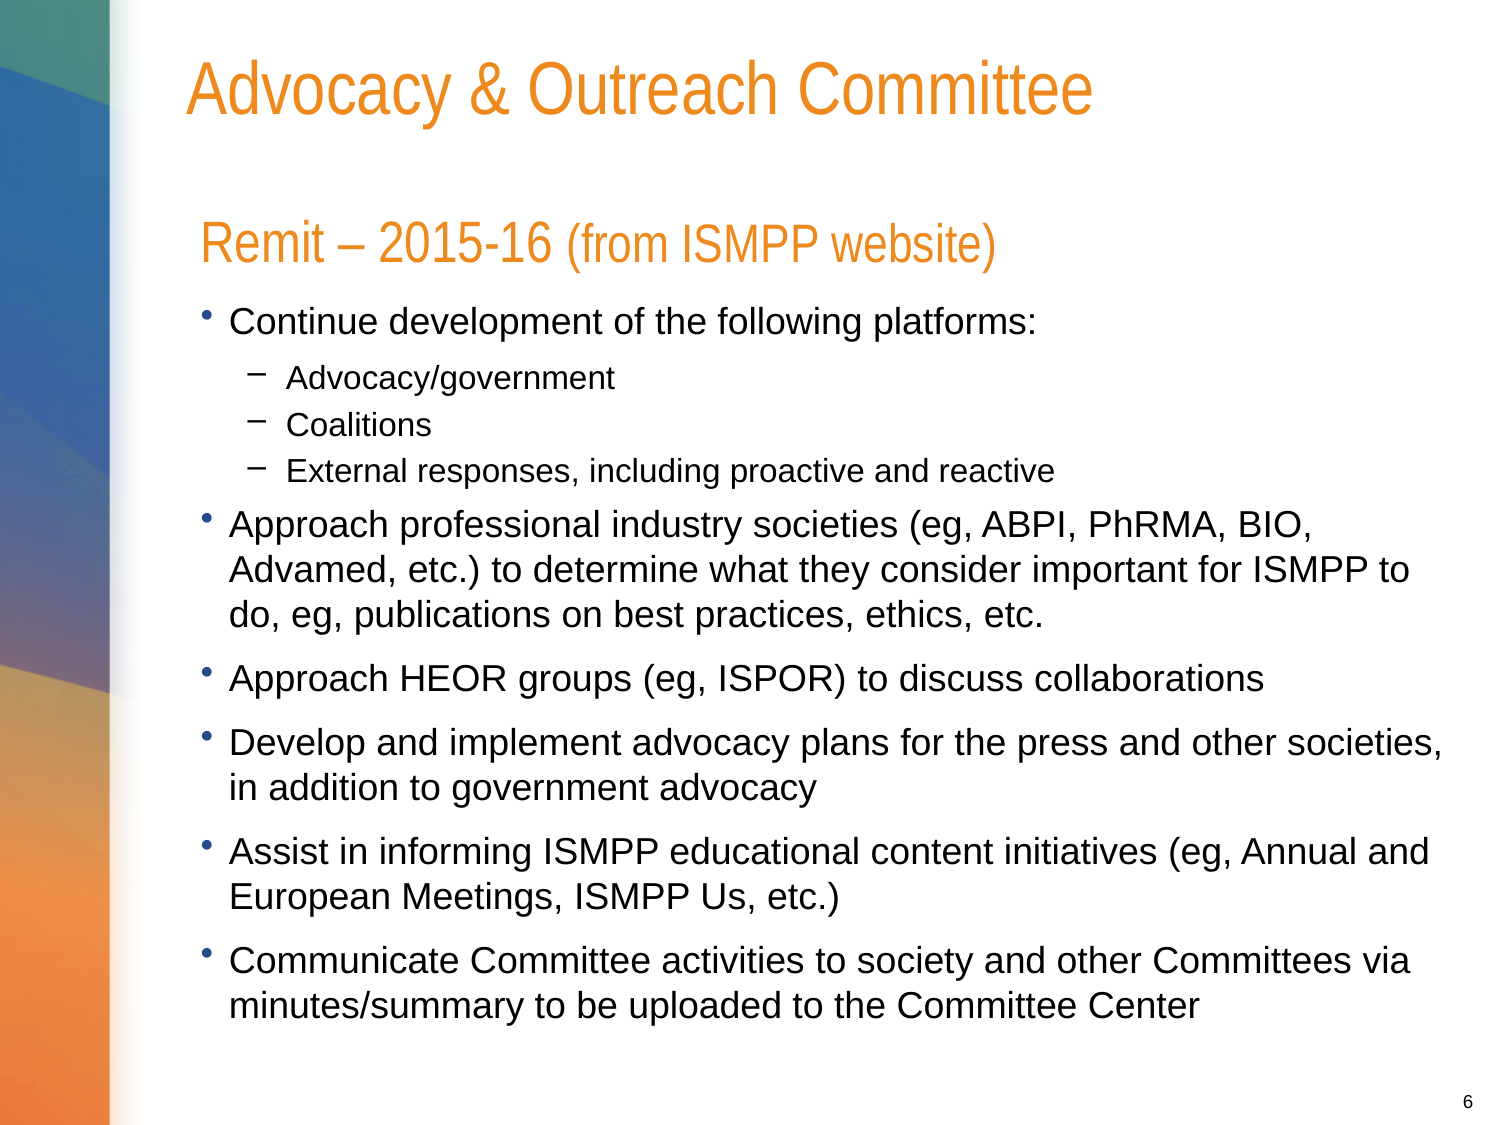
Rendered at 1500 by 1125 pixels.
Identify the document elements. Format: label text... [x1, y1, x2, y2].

picture [0, 0, 1500, 1125]
list Remit – 2015-16 (from ISMPP website) Continue development of the following platforms: Advocacy/government Coalitions External responses, including proactive and reactive Approach professional industry societies (eg, ABPI, PhRMA, BIO, Advamed, etc.) to determine what they consider important for ISMPP to do, eg, publications on best practices, ethics, etc. Approach HEOR groups (eg, ISPOR) to discuss collaborations Develop and implement advocacy plans for the press and other societies, in addition to government advocacy Assist in informing ISMPP educational content initiatives (eg, Annual and European Meetings, ISMPP Us, etc.) Communicate Committee activities to society and other Committees via minutes/summary to be uploaded to the Committee Center [185, 196, 1486, 953]
title Advocacy & Outreach Committee [170, 0, 1500, 138]
